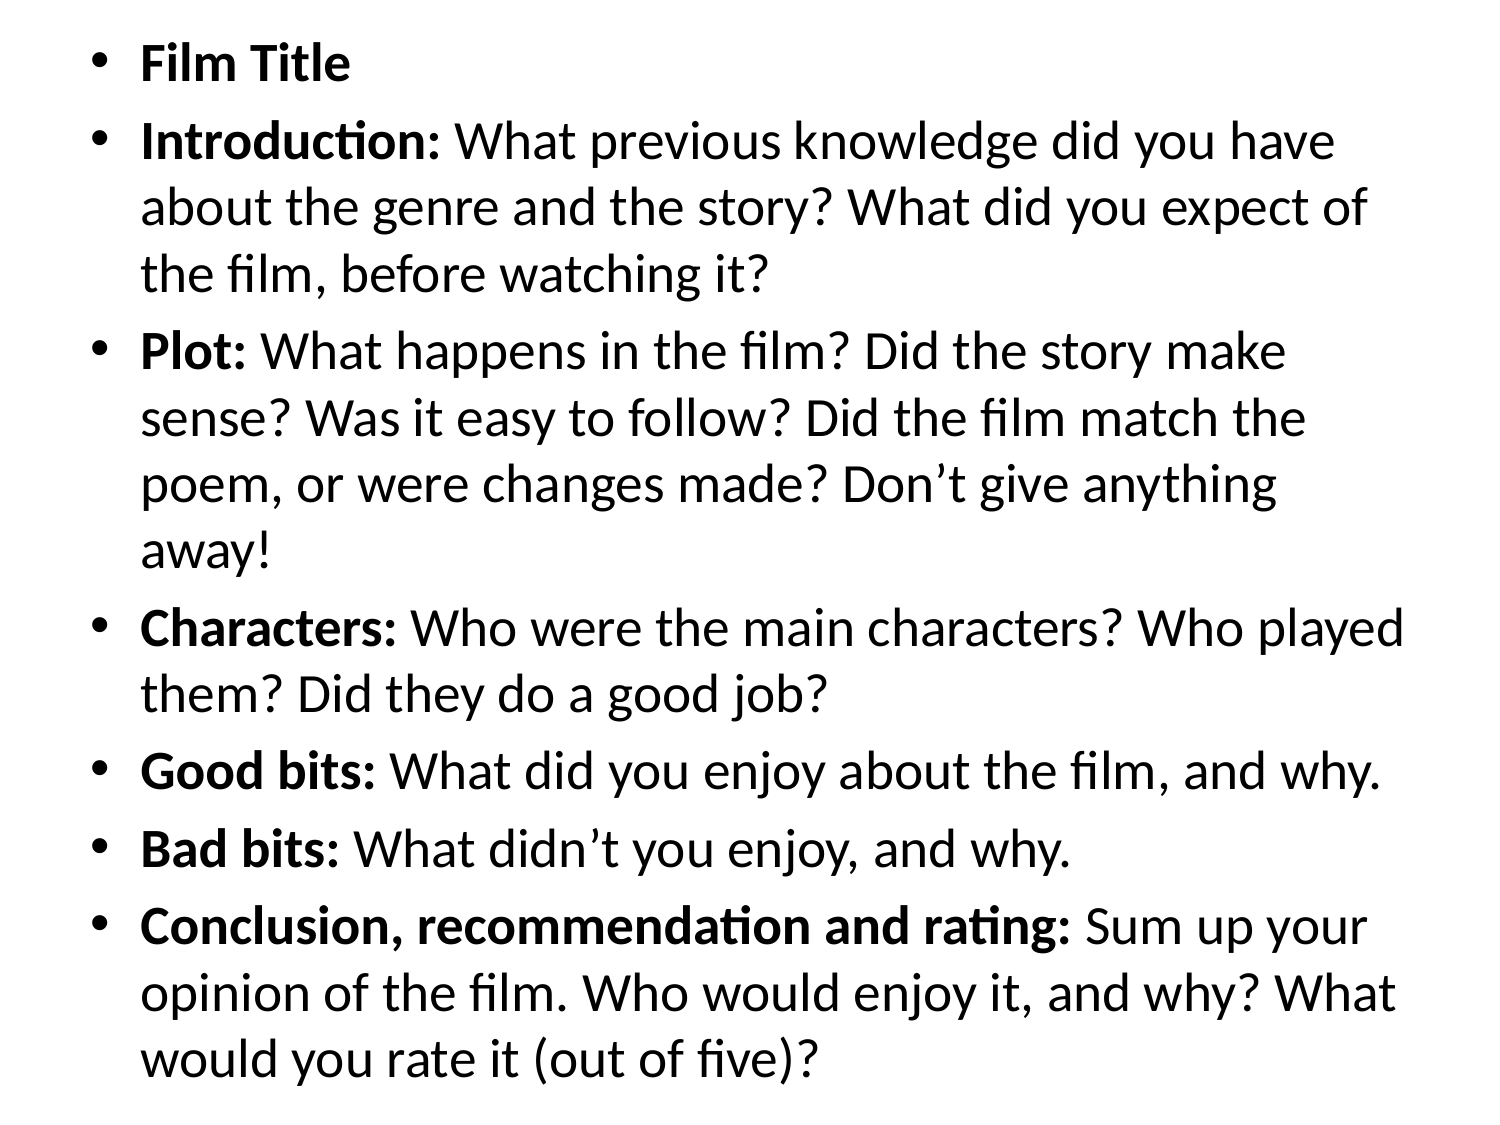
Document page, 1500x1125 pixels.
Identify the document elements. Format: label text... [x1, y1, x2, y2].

list Film Title Introduction: What previous knowledge did you have about the genre and the story? What did you expect of the film, before watching it? Plot: What happens in the film? Did the story make sense? Was it easy to follow? Did the film match the poem, or were changes made? Don’t give anything away! Characters: Who were the main characters? Who played them? Did they do a good job? Good bits: What did you enjoy about the film, and why. Bad bits: What didn’t you enjoy, and why. Conclusion, recommendation and rating: Sum up your opinion of the film. Who would enjoy it, and why? What would you rate it (out of five)? [75, 19, 1425, 1106]
